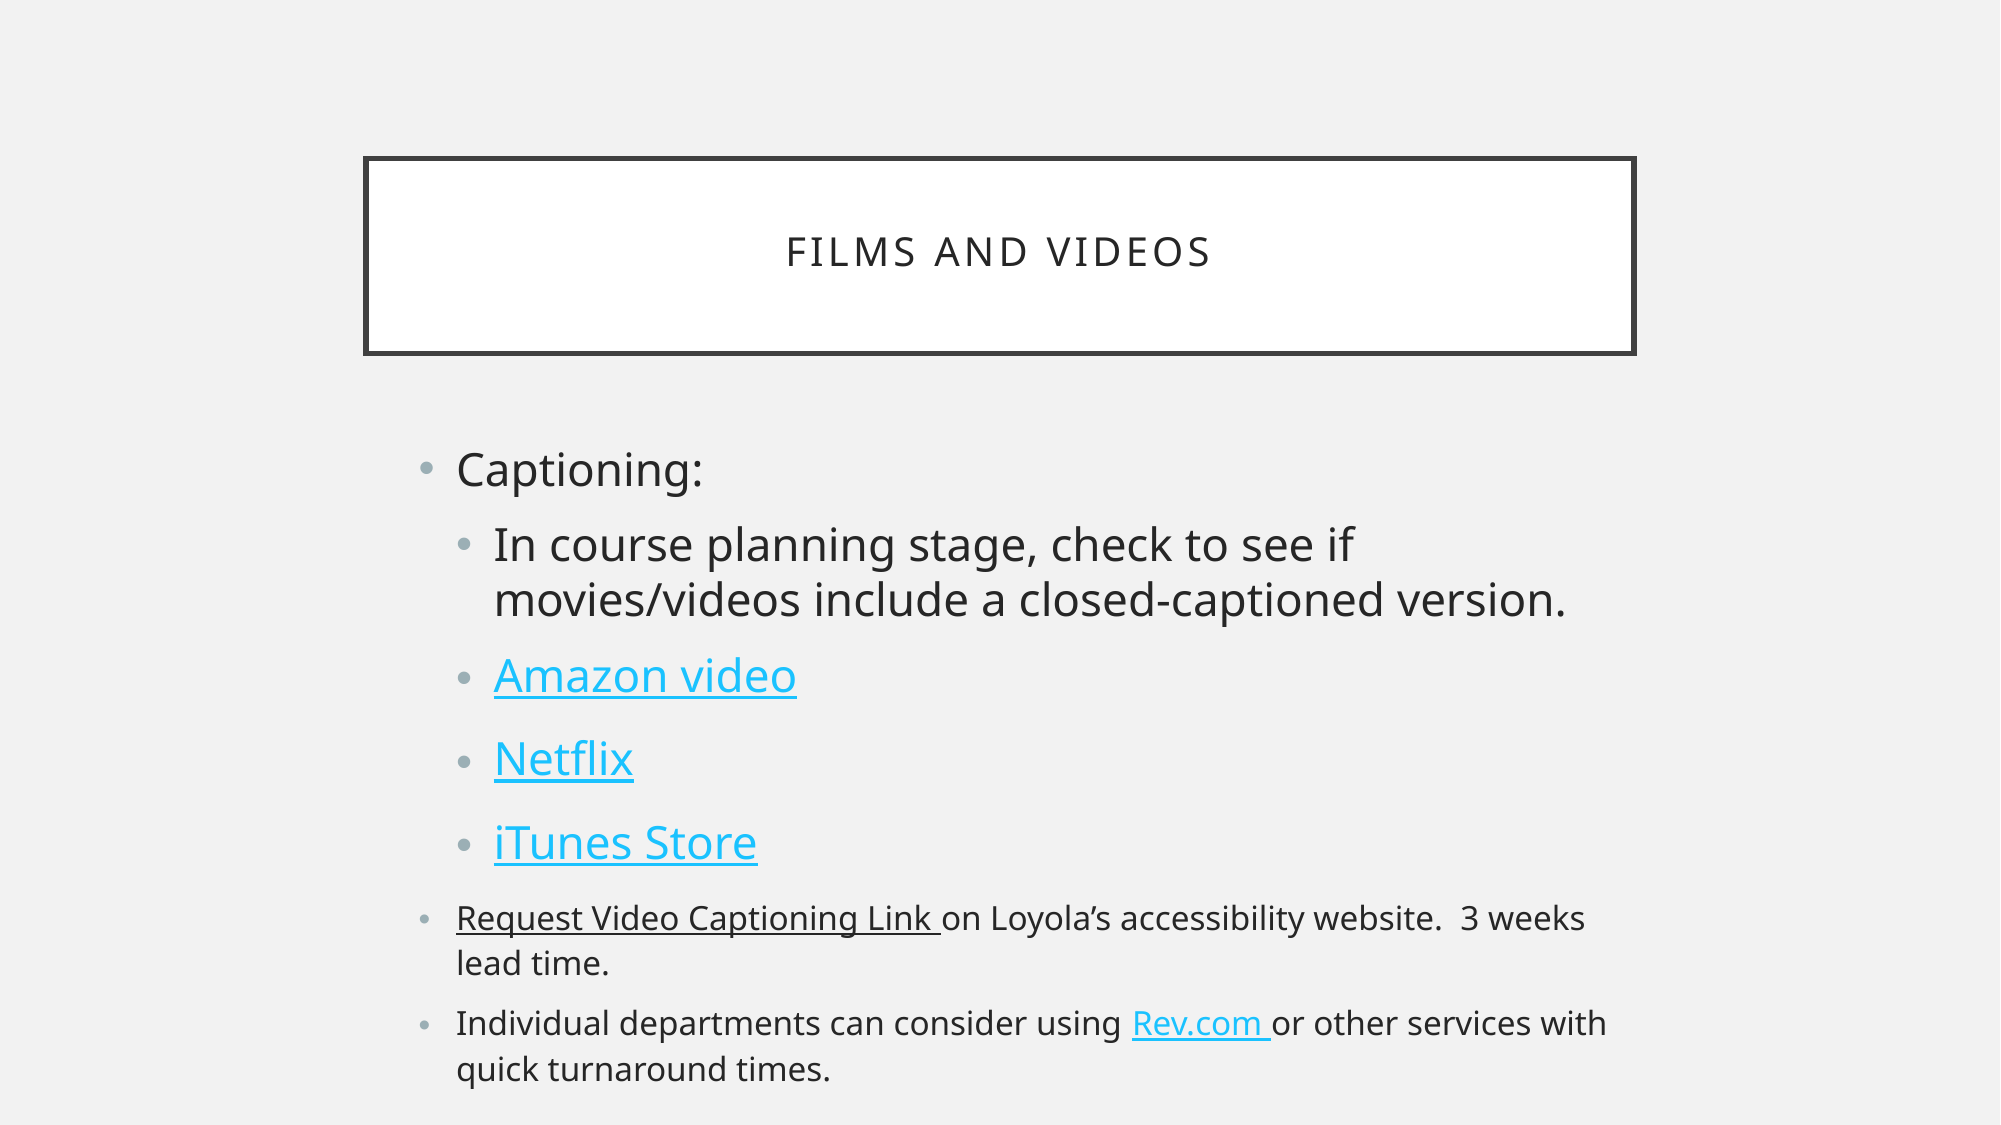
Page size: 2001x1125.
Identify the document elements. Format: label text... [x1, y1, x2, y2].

list Captioning: In course planning stage, check to see if movies/videos include a closed-captioned version. Amazon video Netflix iTunes Store Request Video Captioning Link on Loyola’s accessibility website. 3 weeks lead time. Individual departments can consider using Rev.com or other services with quick turnaround times. [366, 432, 1634, 1125]
title FILMS AND VIDEOS [363, 156, 1637, 356]
